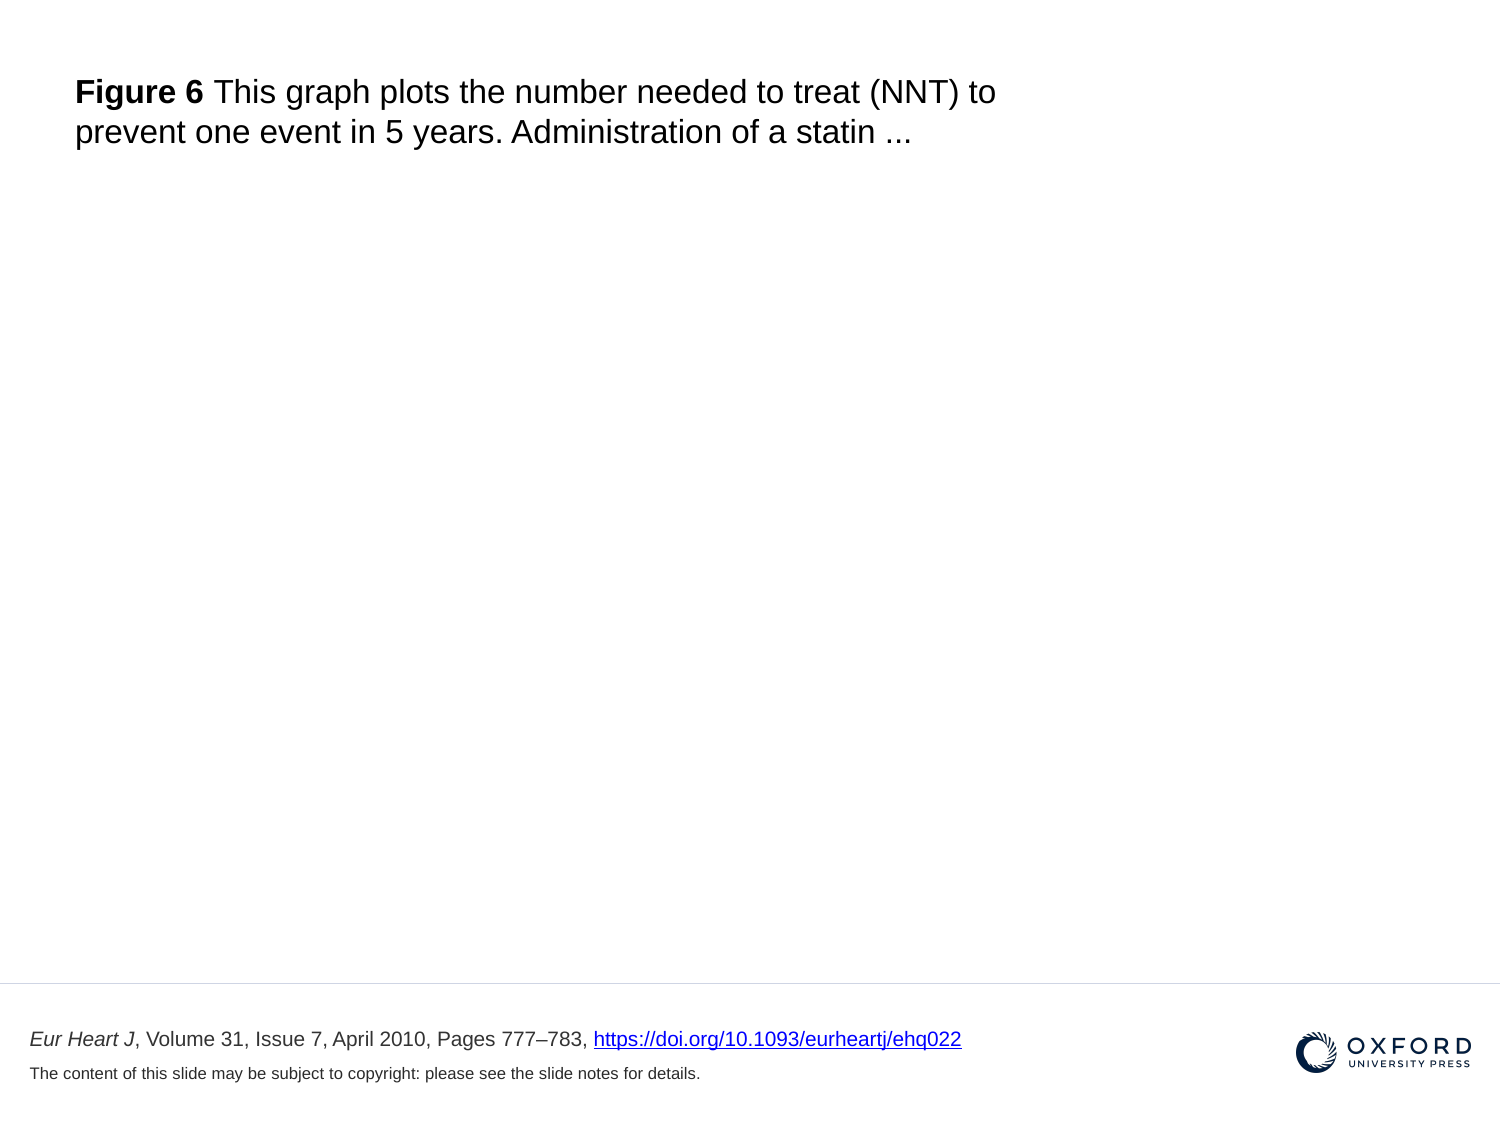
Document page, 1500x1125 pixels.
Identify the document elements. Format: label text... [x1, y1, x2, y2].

title Figure 6 This graph plots the number needed to treat (NNT) to prevent one event in 5 years. Administration of a statin ... [75, 69, 1078, 171]
footer Eur Heart J, Volume 31, Issue 7, April 2010, Pages 777–783, https://doi.org/10.1093/eurheartj/ehq022 The content of this slide may be subject to copyright: please see the slide notes for details. [0, 983, 1260, 1125]
picture [1296, 1032, 1471, 1073]
